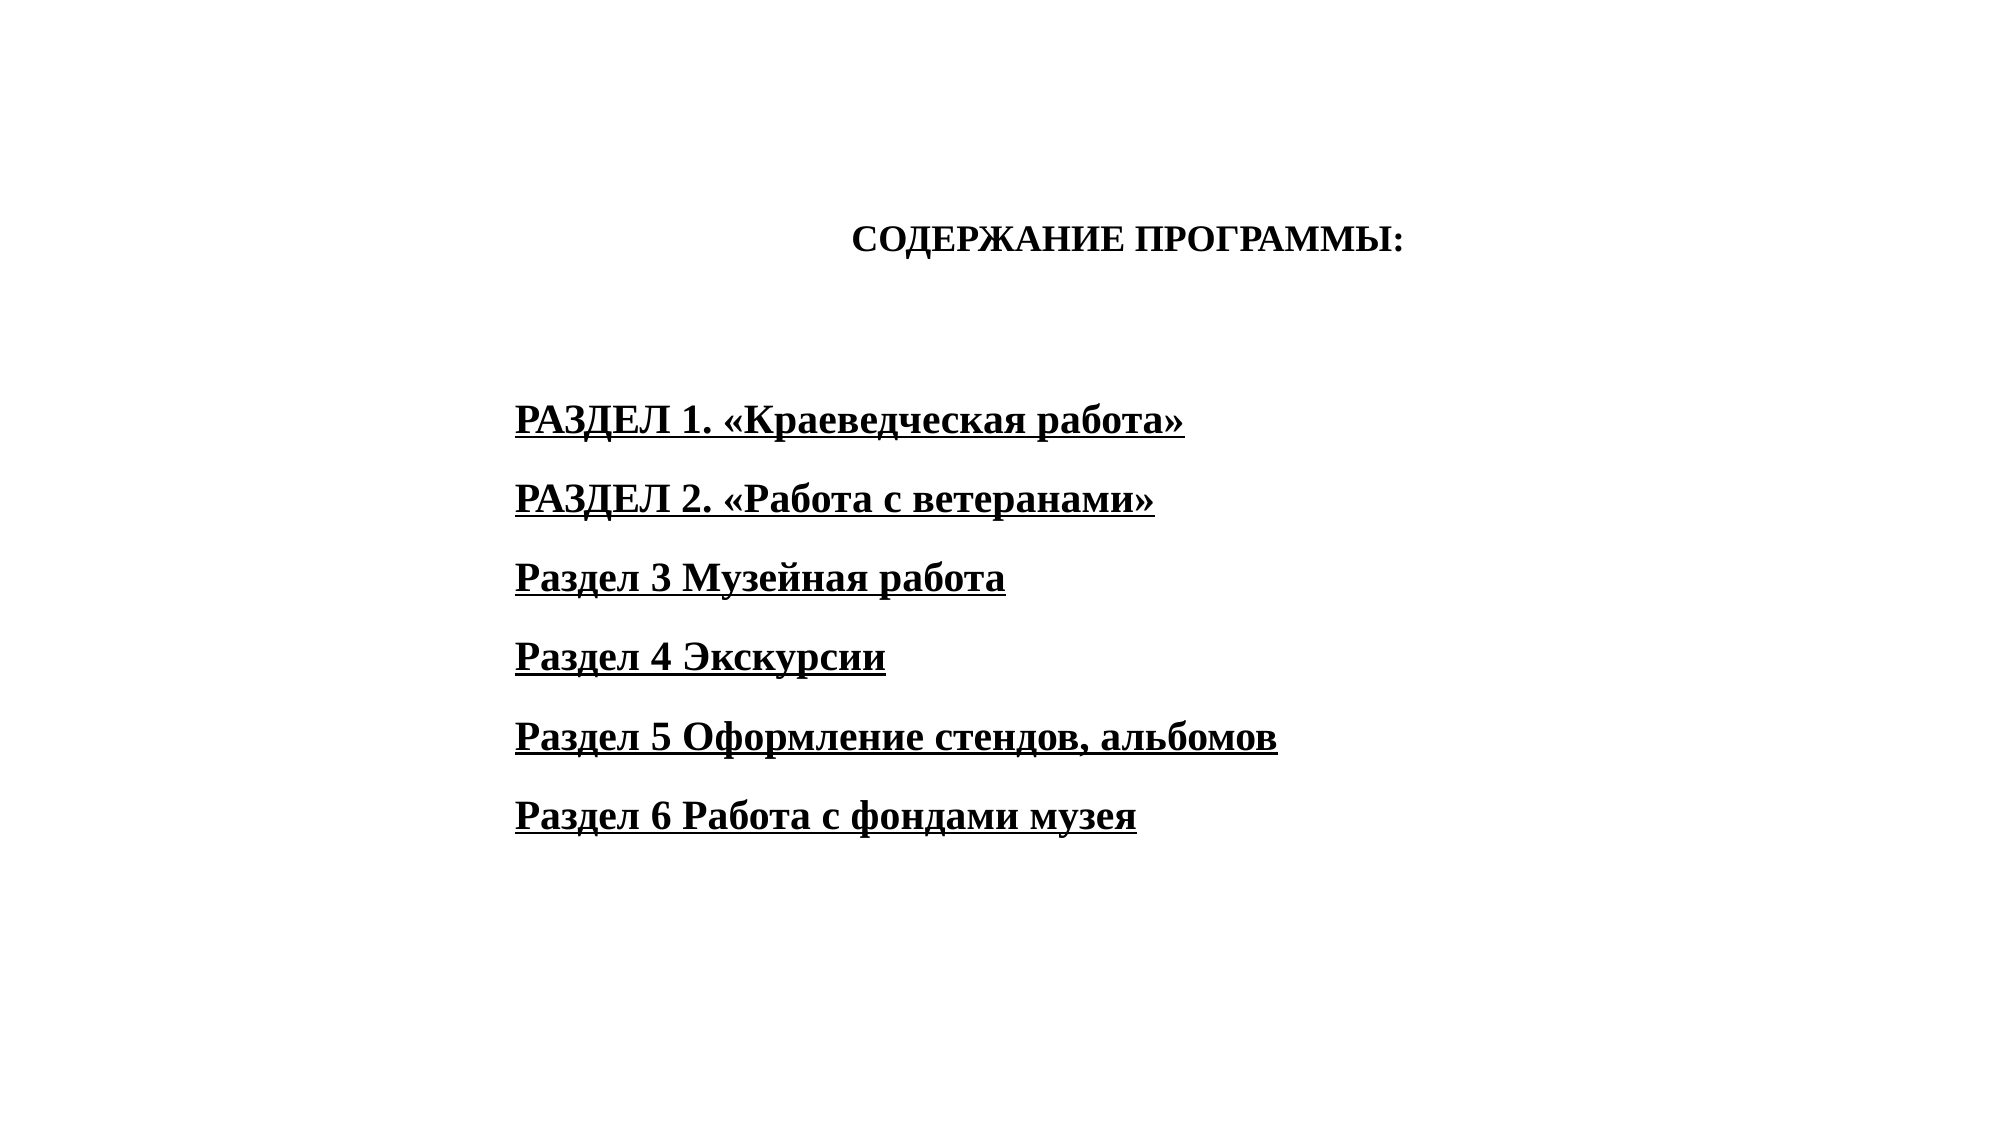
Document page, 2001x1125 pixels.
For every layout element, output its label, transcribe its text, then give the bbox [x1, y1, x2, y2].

text_box СОДЕРЖАНИЕ ПРОГРАММЫ: РАЗДЕЛ 1. «Краеведческая работа» РАЗДЕЛ 2. «Работа с ветеранами» Раздел 3 Музейная работа Раздел 4 Экскурсии Раздел 5 Оформление стендов, альбомов Раздел 6 Работа с фондами музея [499, 206, 1757, 914]
